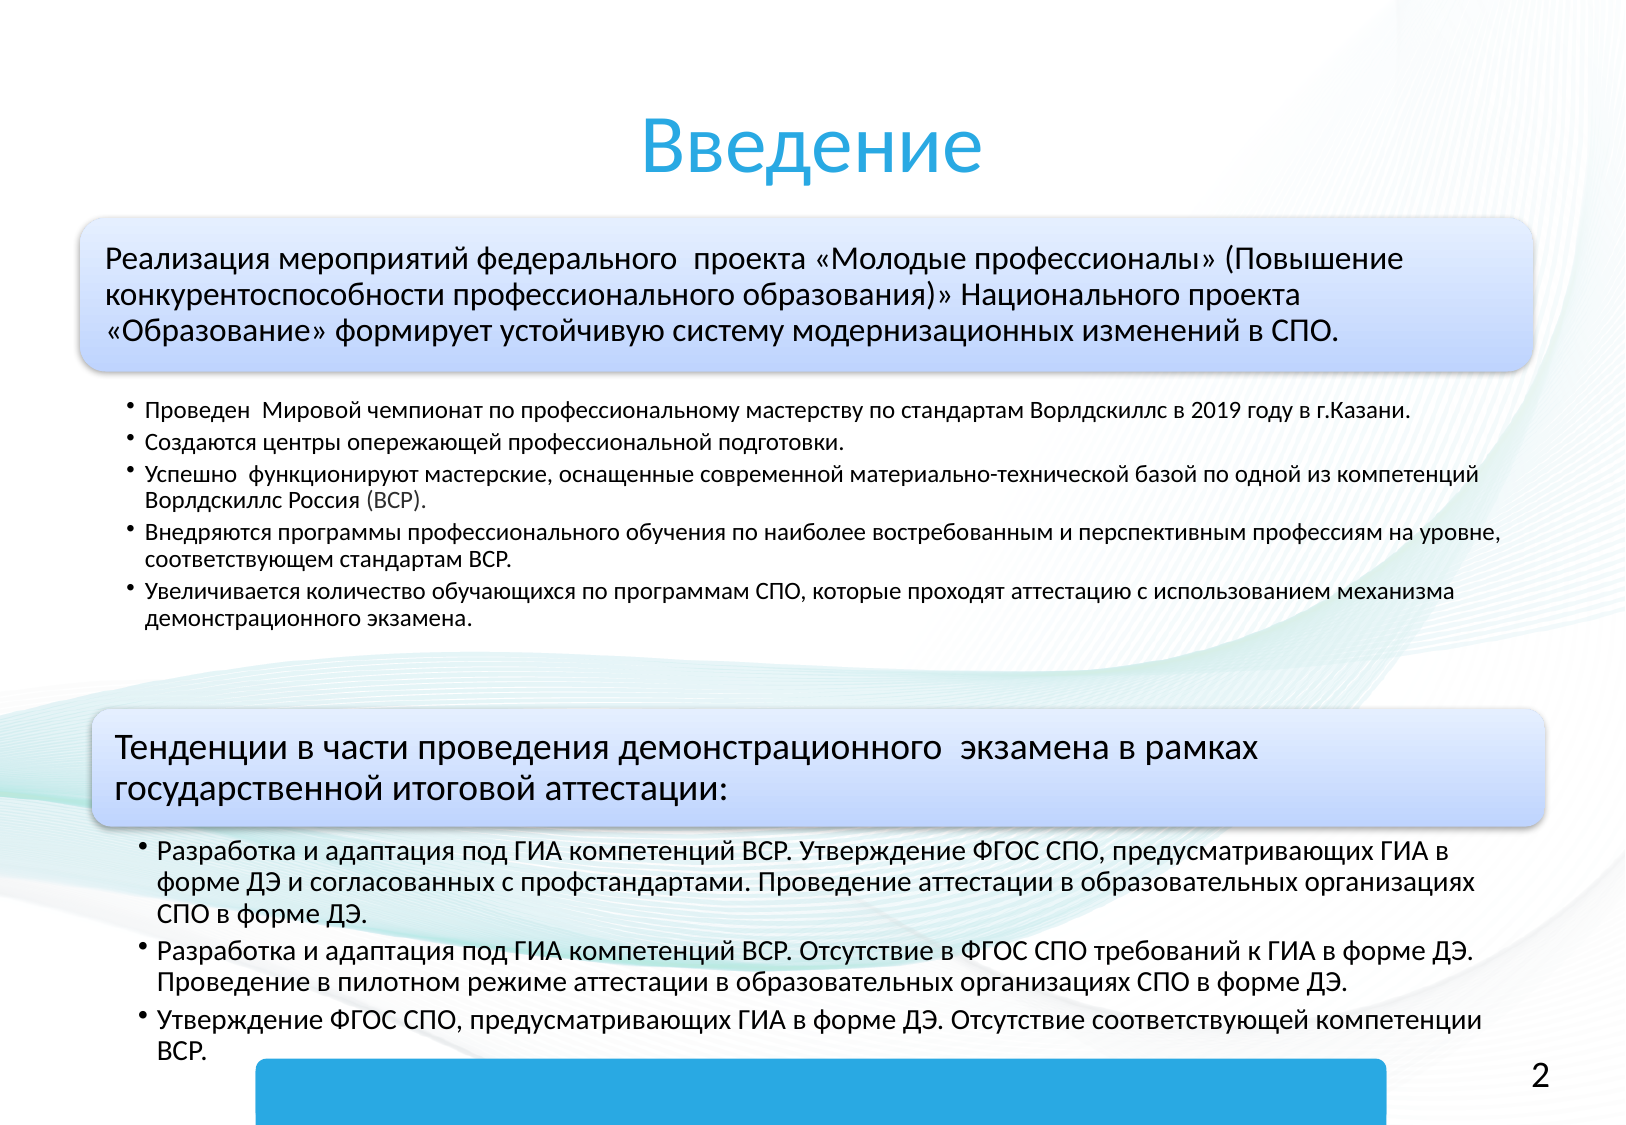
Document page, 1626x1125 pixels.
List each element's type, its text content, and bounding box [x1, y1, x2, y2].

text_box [79, 196, 1534, 693]
text_box 2 [1516, 1042, 1621, 1103]
text_box Введение [81, 45, 1544, 233]
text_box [91, 703, 1546, 1083]
